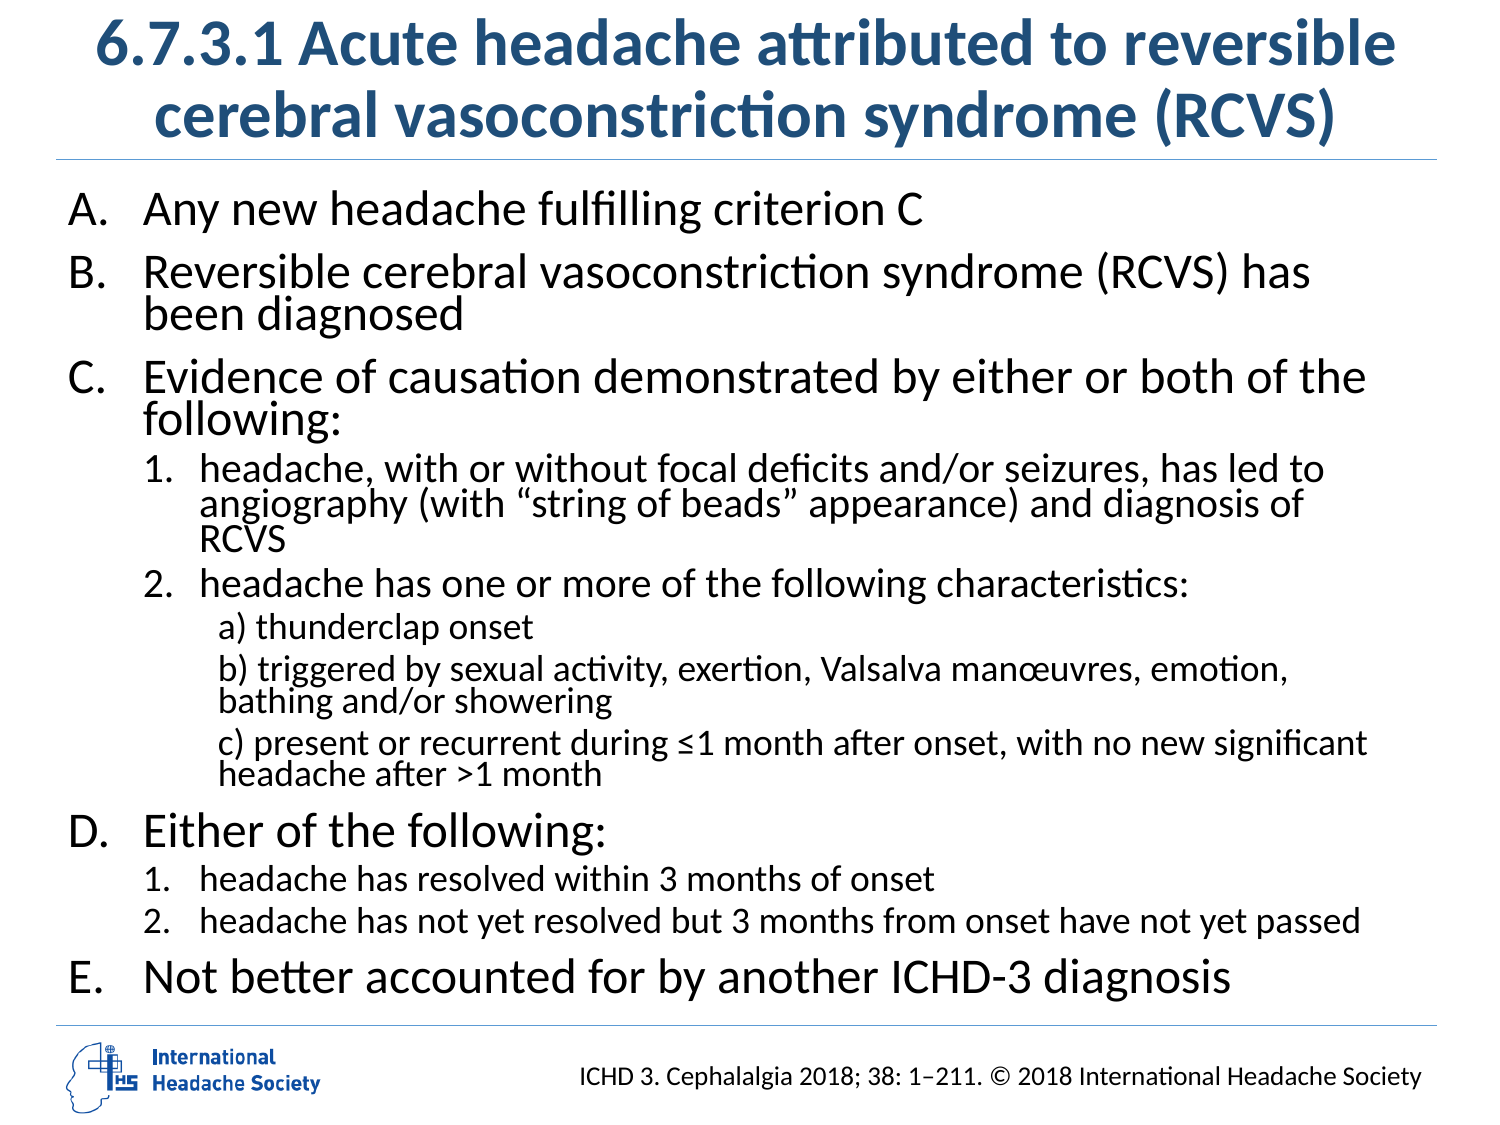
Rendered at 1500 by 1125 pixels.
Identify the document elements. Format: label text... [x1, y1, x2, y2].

text_box ICHD 3. Cephalalgia 2018; 38: 1–211. © 2018 International Headache Society [352, 1050, 1437, 1098]
title 6.7.3.1 Acute headache attributed to reversible cerebral vasoconstriction syndrome (RCVS) [31, 0, 1462, 160]
list Any new headache fulfilling criterion C Reversible cerebral vasoconstriction syndrome (RCVS) has been diagnosed Evidence of causation demonstrated by either or both of the following: headache, with or without focal deficits and/or seizures, has led to angiography (with “string of beads” appearance) and diagnosis of RCVS headache has one or more of the following characteristics: a) thunderclap onset b) triggered by sexual activity, exertion, Valsalva manœuvres, emotion, bathing and/or showering c) present or recurrent during ≤1 month after onset, with no new significant headache after >1 month Either of the following: headache has resolved within 3 months of onset headache has not yet resolved but 3 months from onset have not yet passed Not better accounted for by another ICHD-3 diagnosis [52, 184, 1413, 1000]
picture [52, 1032, 349, 1120]
